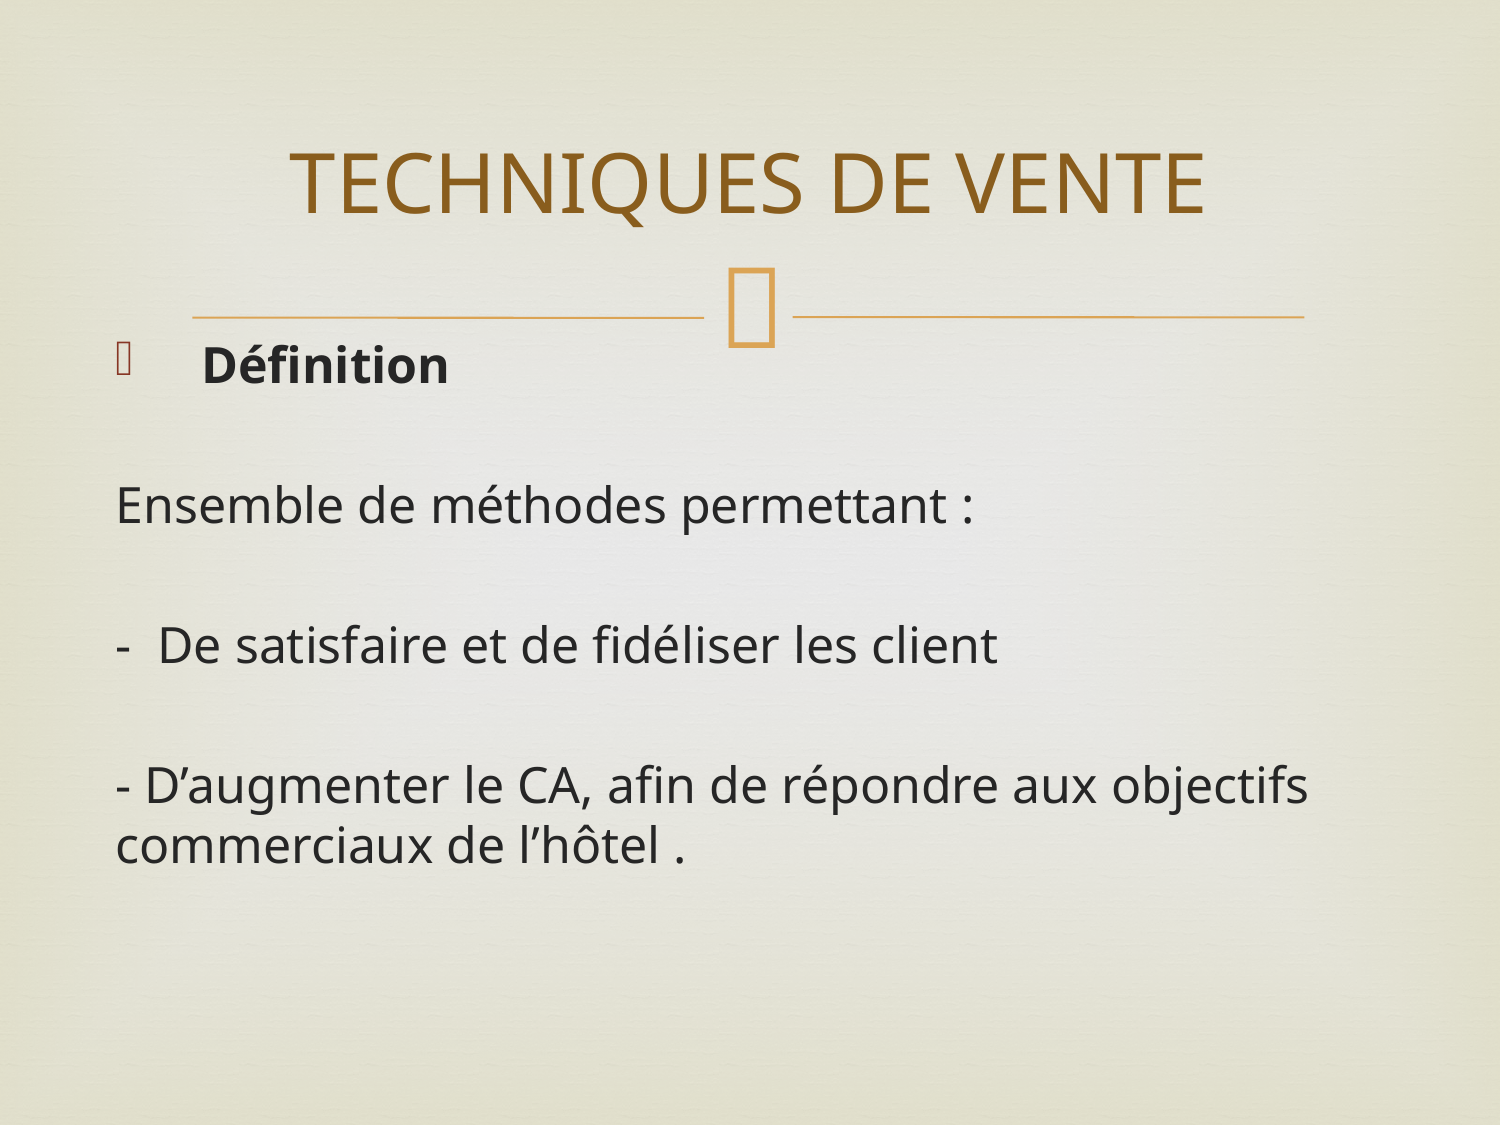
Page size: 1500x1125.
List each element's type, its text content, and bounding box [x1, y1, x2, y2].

title TECHNIQUES DE VENTE [112, 93, 1386, 267]
list Définition Ensemble de méthodes permettant : - De satisfaire et de fidéliser les client - D’augmenter le CA, afin de répondre aux objectifs commerciaux de l’hôtel . [100, 326, 1436, 1102]
